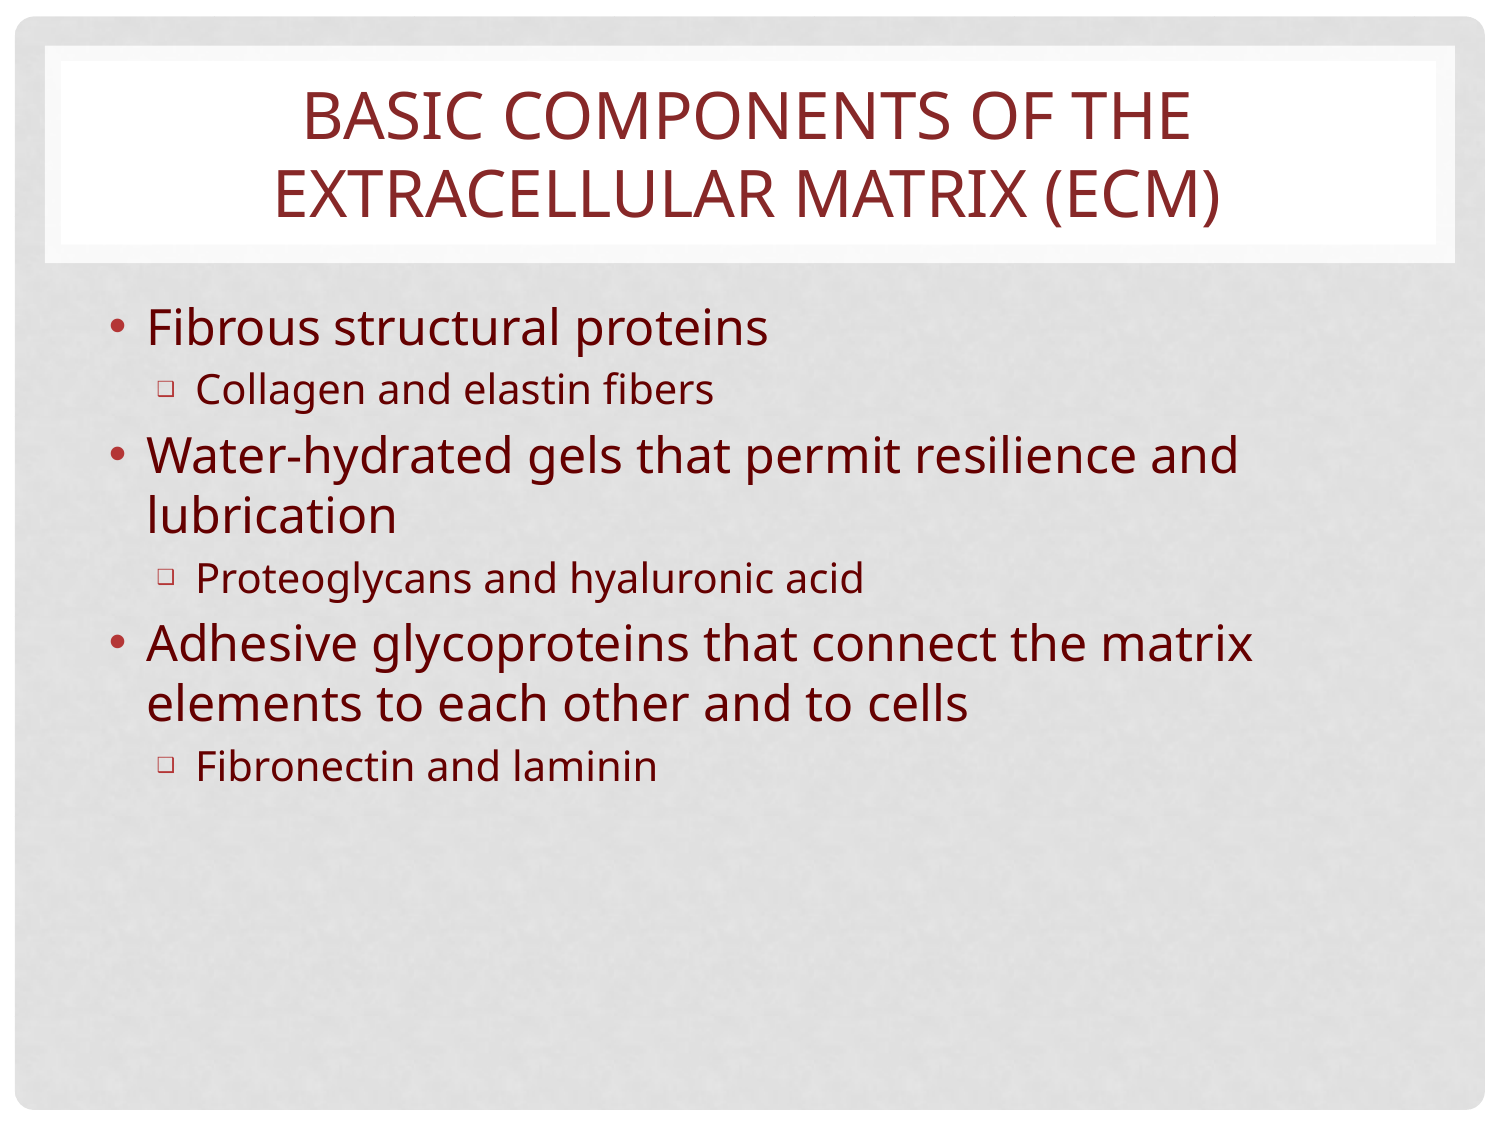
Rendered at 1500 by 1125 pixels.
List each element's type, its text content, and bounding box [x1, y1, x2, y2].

list Fibrous structural proteins Collagen and elastin fibers Water-hydrated gels that permit resilience and lubrication Proteoglycans and hyaluronic acid Adhesive glycoproteins that connect the matrix elements to each other and to cells Fibronectin and laminin [75, 287, 1425, 1005]
picture [14, 16, 1485, 1110]
title BASIC COMPONENTS OF THE EXTRACELLULAR MATRIX (ECM) [69, 66, 1425, 238]
